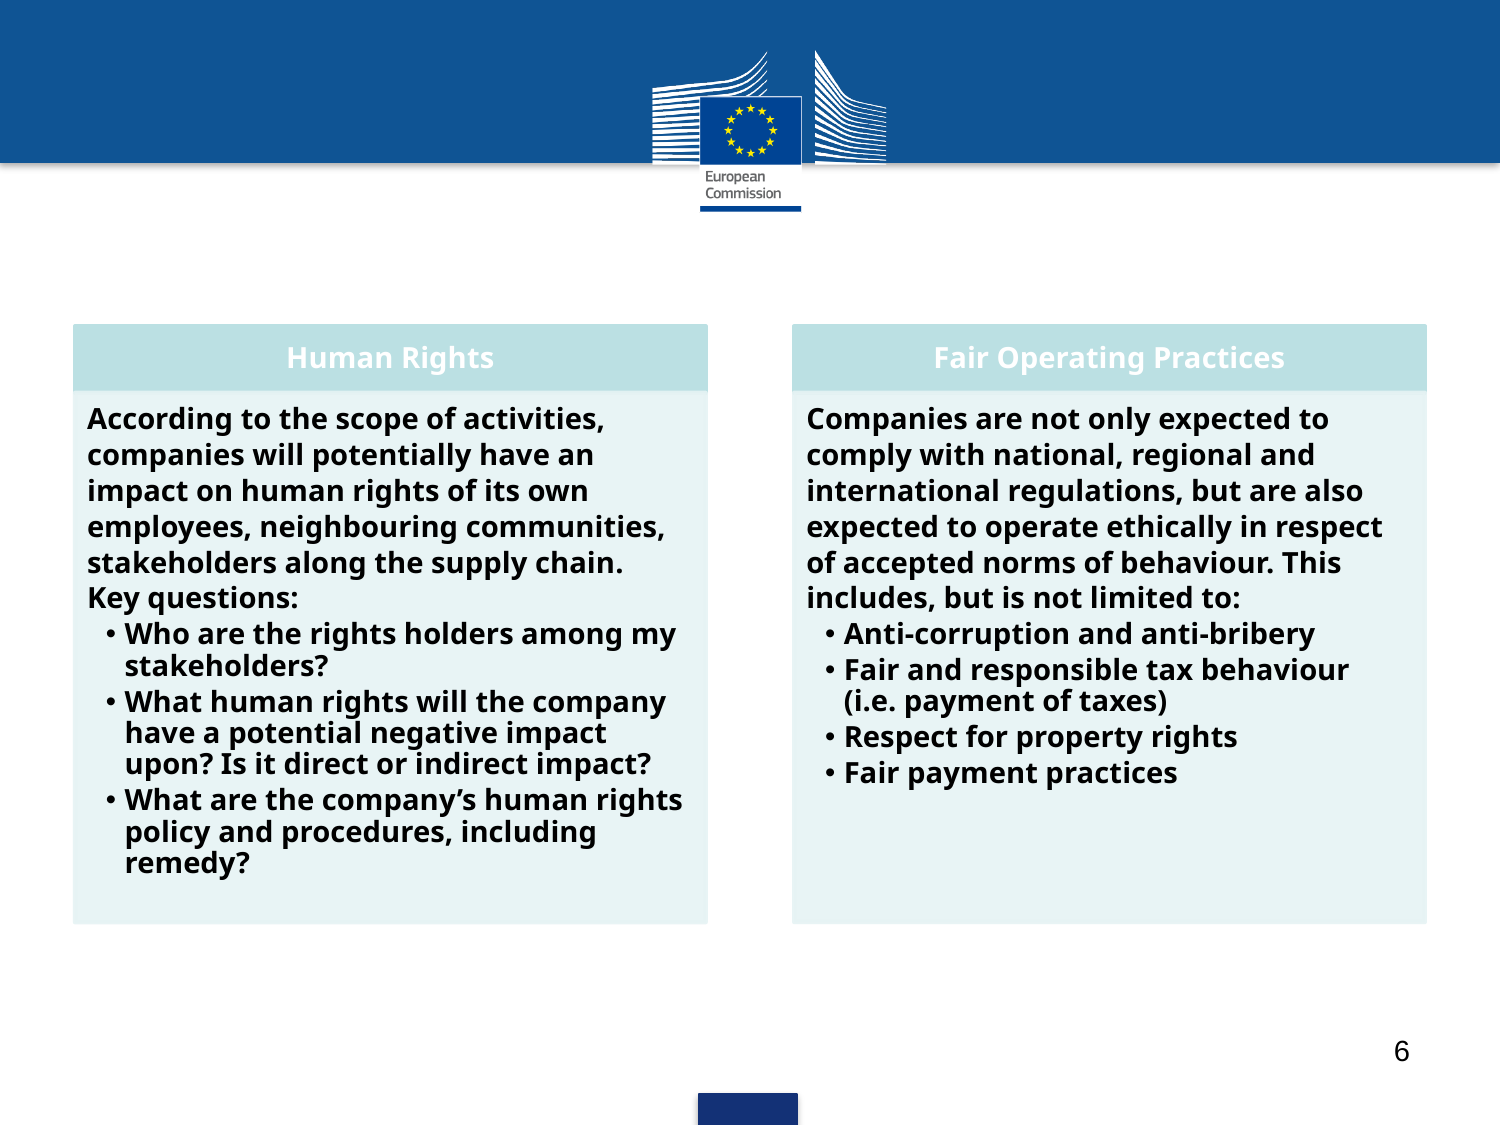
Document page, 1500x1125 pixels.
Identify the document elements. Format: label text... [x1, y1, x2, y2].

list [74, 325, 1426, 923]
slide_number 6 [1074, 1024, 1426, 1103]
